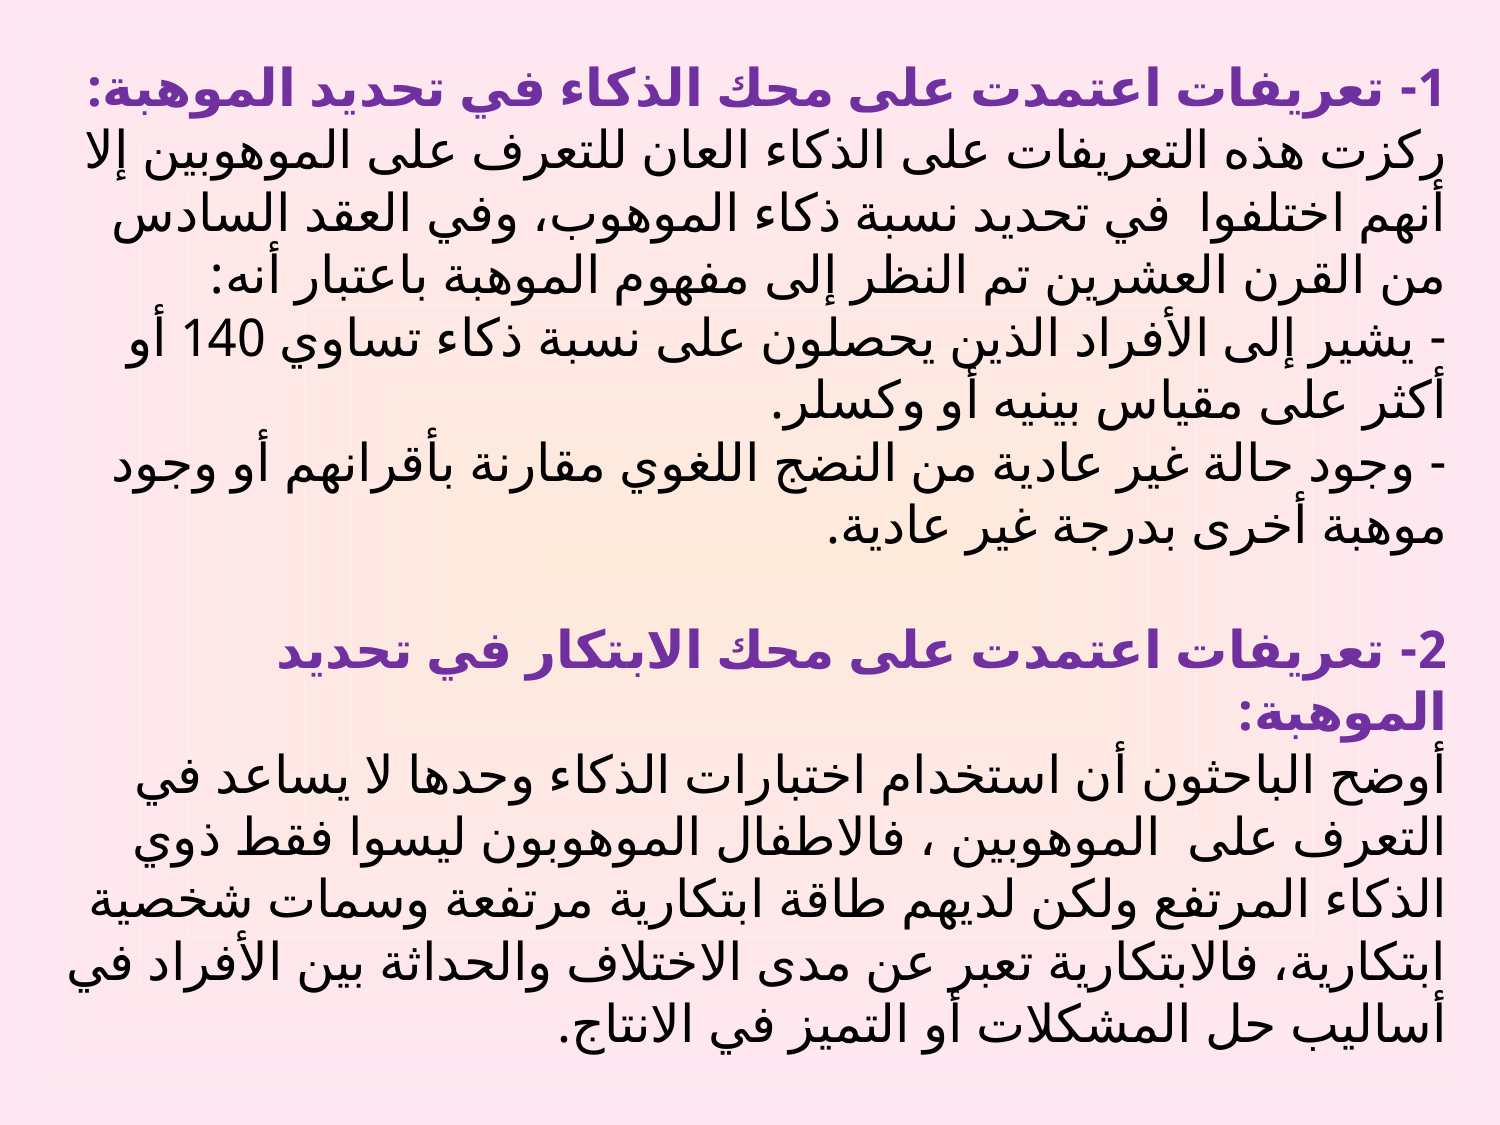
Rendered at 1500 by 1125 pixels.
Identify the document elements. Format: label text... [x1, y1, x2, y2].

title 1- تعريفات اعتمدت على محك الذكاء في تحديد الموهبة: ركزت هذه التعريفات على الذكاء العان للتعرف على الموهوبين إلا أنهم اختلفوا في تحديد نسبة ذكاء الموهوب، وفي العقد السادس من القرن العشرين تم النظر إلى مفهوم الموهبة باعتبار أنه: - يشير إلى الأفراد الذين يحصلون على نسبة ذكاء تساوي 140 أو أكثر على مقياس بينيه أو وكسلر. - وجود حالة غير عادية من النضج اللغوي مقارنة بأقرانهم أو وجود موهبة أخرى بدرجة غير عادية. 2- تعريفات اعتمدت على محك الابتكار في تحديد الموهبة: أوضح الباحثون أن استخدام اختبارات الذكاء وحدها لا يساعد في التعرف على الموهوبين ، فالاطفال الموهوبون ليسوا فقط ذوي الذكاء المرتفع ولكن لديهم طاقة ابتكارية مرتفعة وسمات شخصية ابتكارية، فالابتكارية تعبر عن مدى الاختلاف والحداثة بين الأفراد في أساليب حل المشكلات أو التميز في الانتاج. [50, 45, 1463, 1063]
